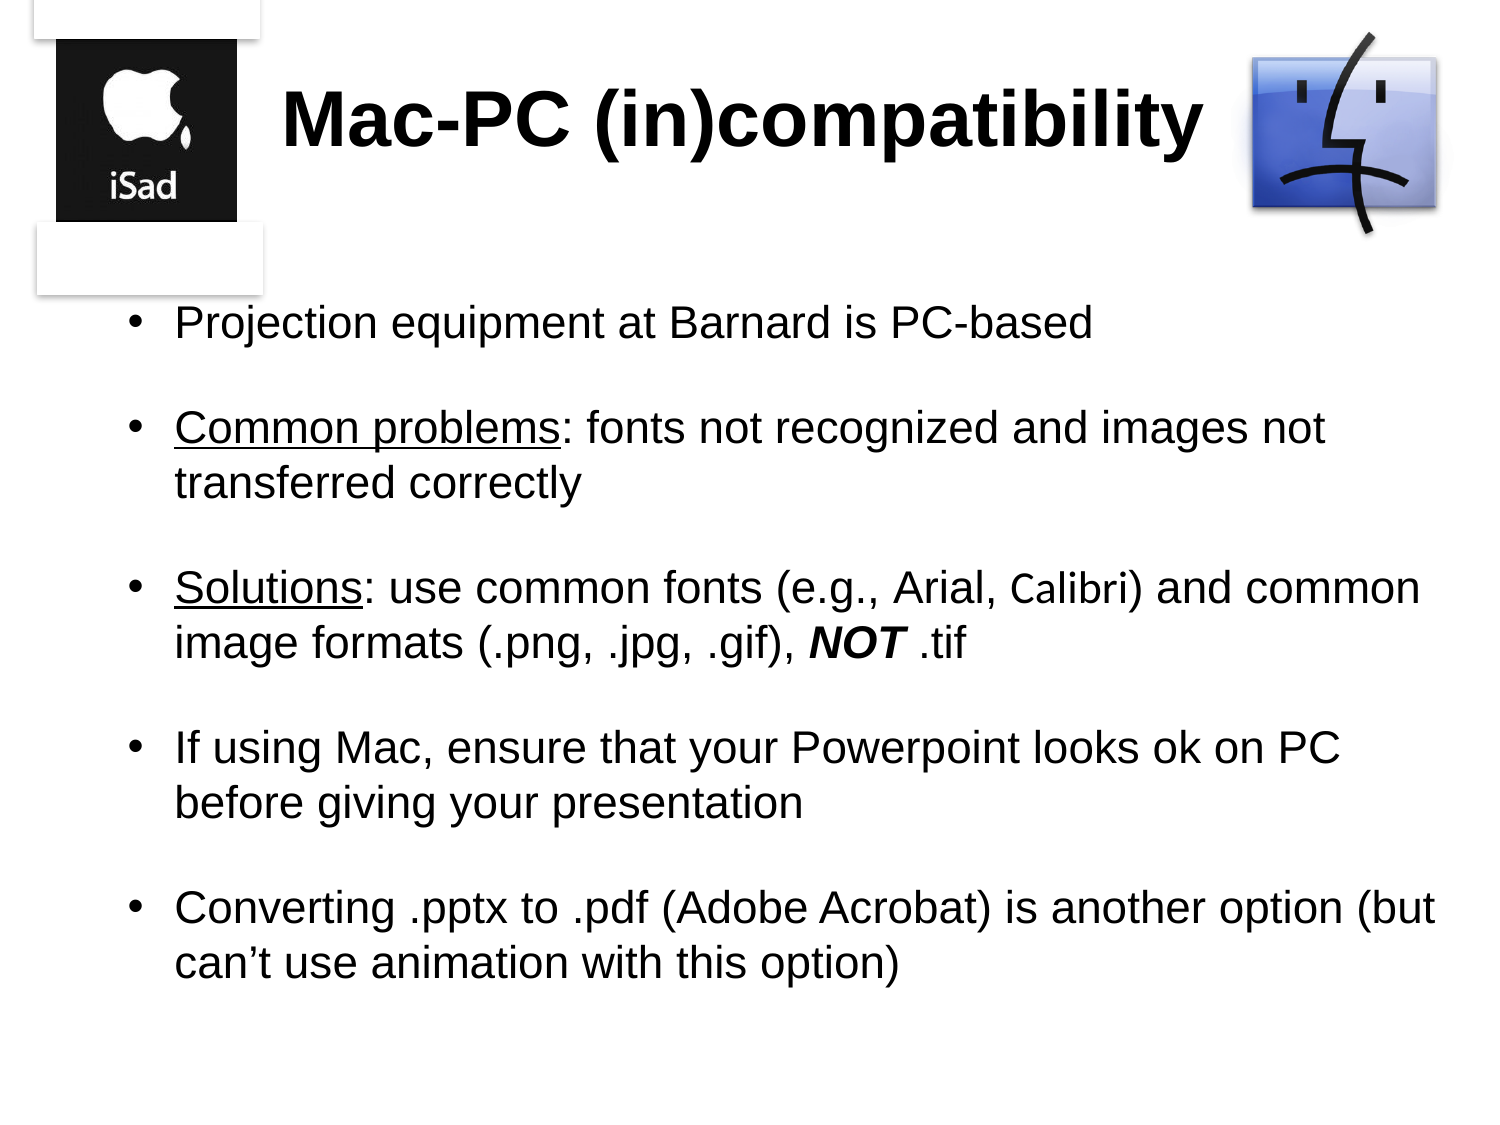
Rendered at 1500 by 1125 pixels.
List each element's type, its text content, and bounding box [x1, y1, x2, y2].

text_box Projection equipment at Barnard is PC-based Common problems: fonts not recognized and images not transferred correctly Solutions: use common fonts (e.g., Arial, Calibri) and common image formats (.png, .jpg, .gif), NOT .tif If using Mac, ensure that your Powerpoint looks ok on PC before giving your presentation Converting .pptx to .pdf (Adobe Acrobat) is another option (but can’t use animation with this option) [37, 285, 1465, 1069]
text_box Mac-PC (in)compatibility [266, 59, 1222, 170]
picture [1231, 25, 1457, 251]
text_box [34, 0, 263, 295]
